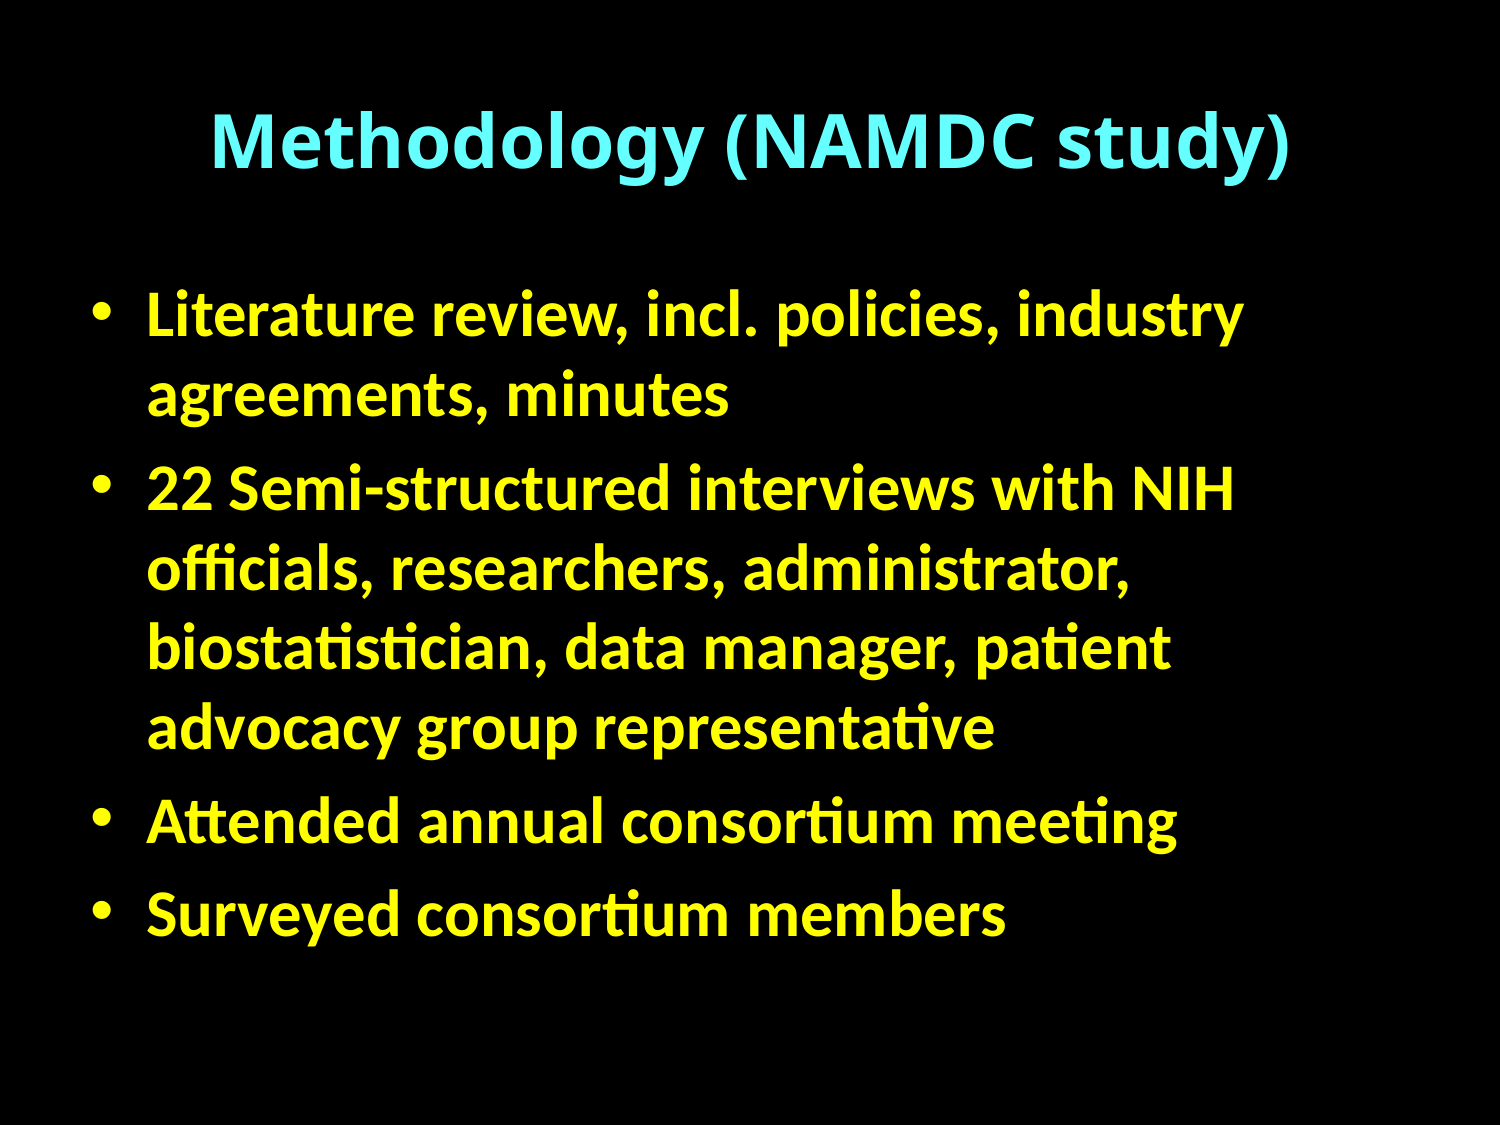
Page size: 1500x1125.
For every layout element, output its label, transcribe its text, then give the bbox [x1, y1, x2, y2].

list Literature review, incl. policies, industry agreements, minutes 22 Semi-structured interviews with NIH officials, researchers, administrator, biostatistician, data manager, patient advocacy group representative Attended annual consortium meeting Surveyed consortium members [75, 262, 1425, 1005]
title Methodology (NAMDC study) [75, 45, 1425, 233]
